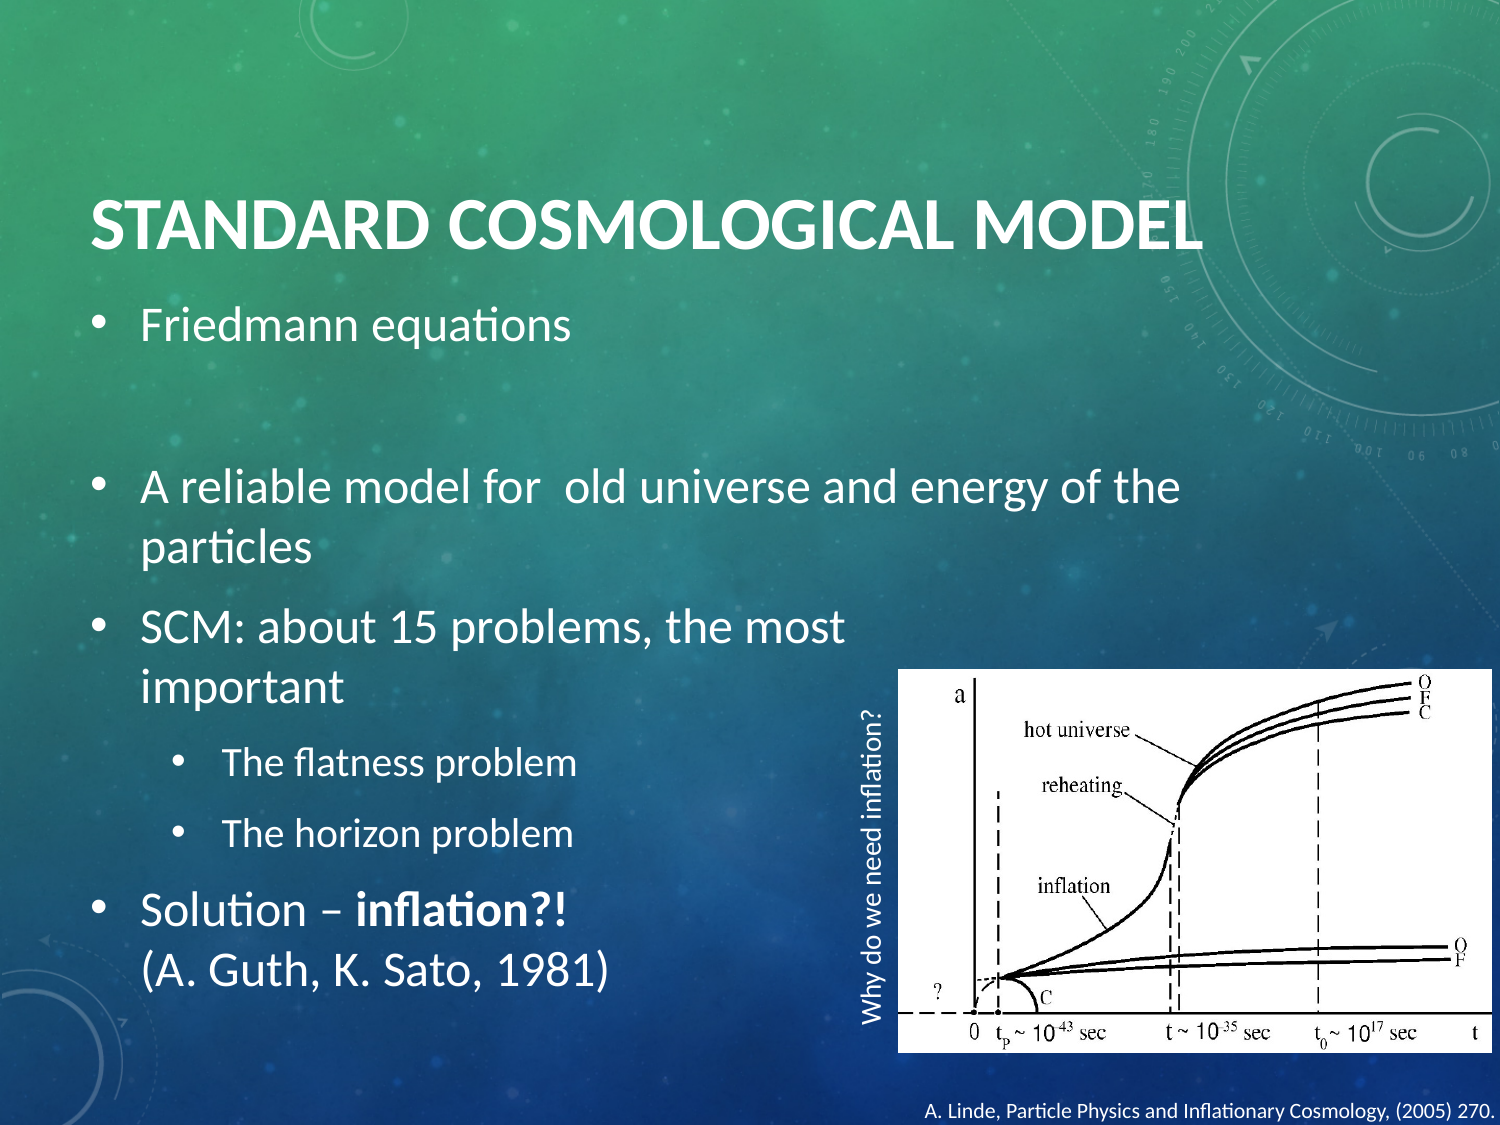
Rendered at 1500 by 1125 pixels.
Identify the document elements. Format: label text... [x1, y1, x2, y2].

picture [0, 0, 1500, 1125]
text_box A. Linde, Particle Physics and Inflationary Cosmology, (2005) 270. [909, 1088, 1500, 1125]
title standard cosmological model [75, 99, 1350, 339]
text_box Why do we need inflation? [844, 693, 892, 1041]
